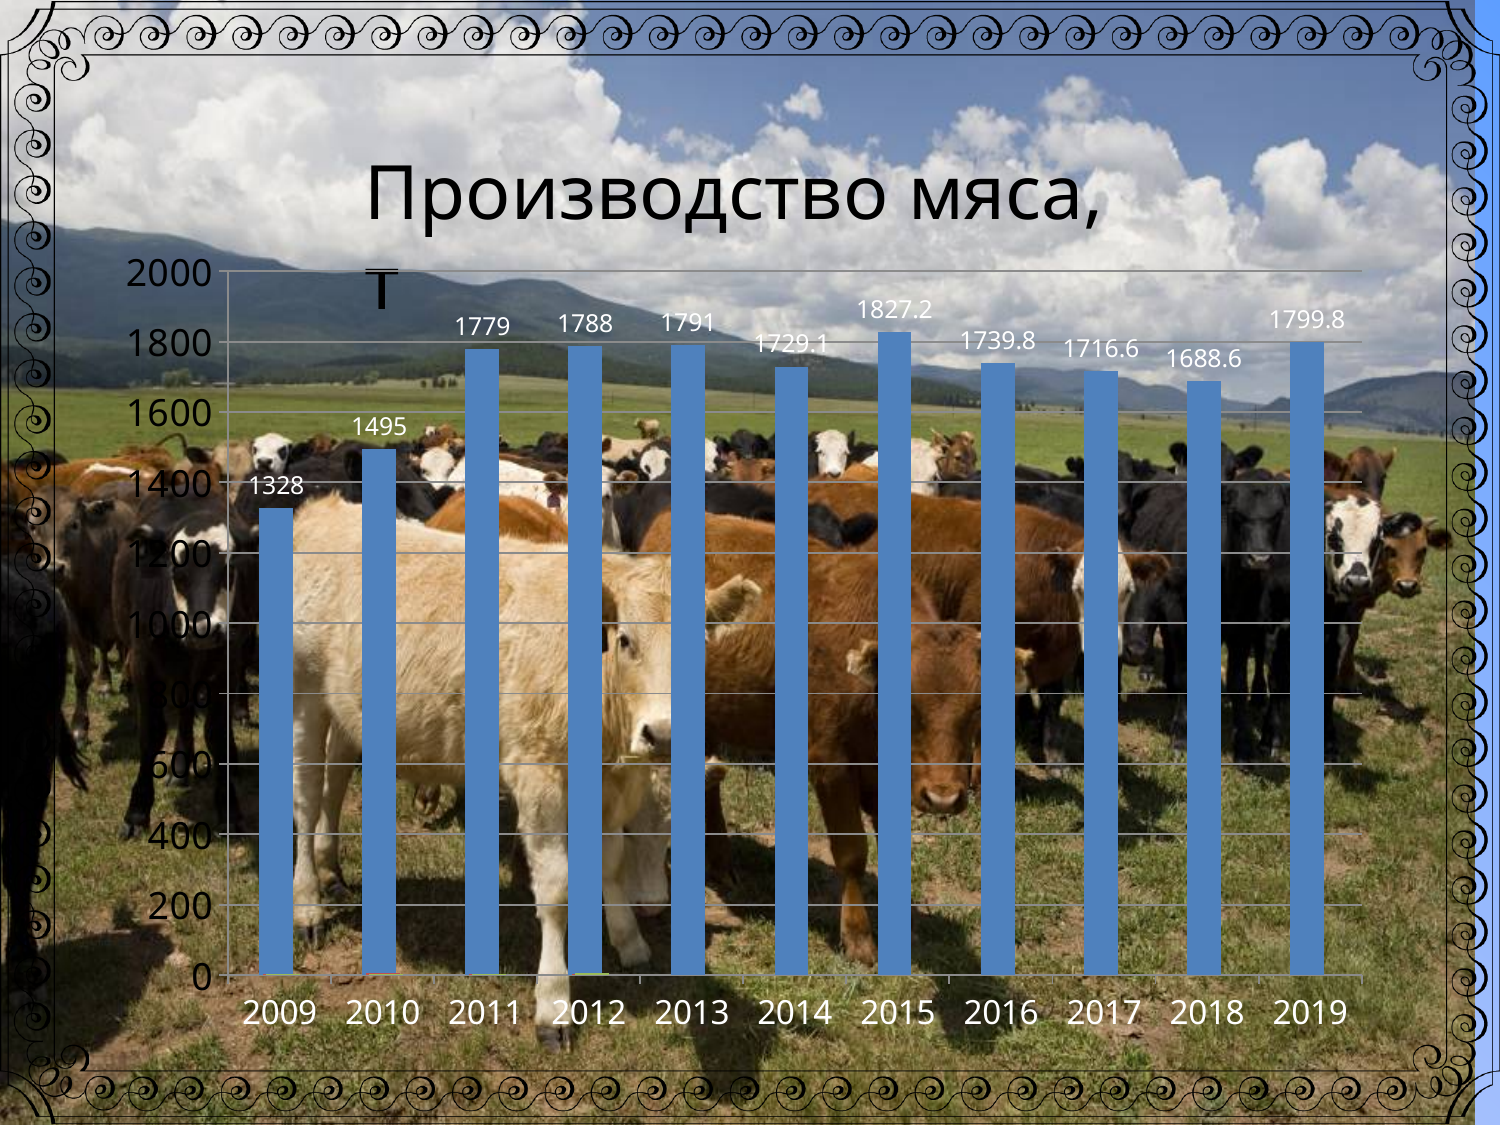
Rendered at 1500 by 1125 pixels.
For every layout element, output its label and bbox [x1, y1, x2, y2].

picture [0, 0, 1500, 1124]
chart [99, 228, 1388, 1051]
